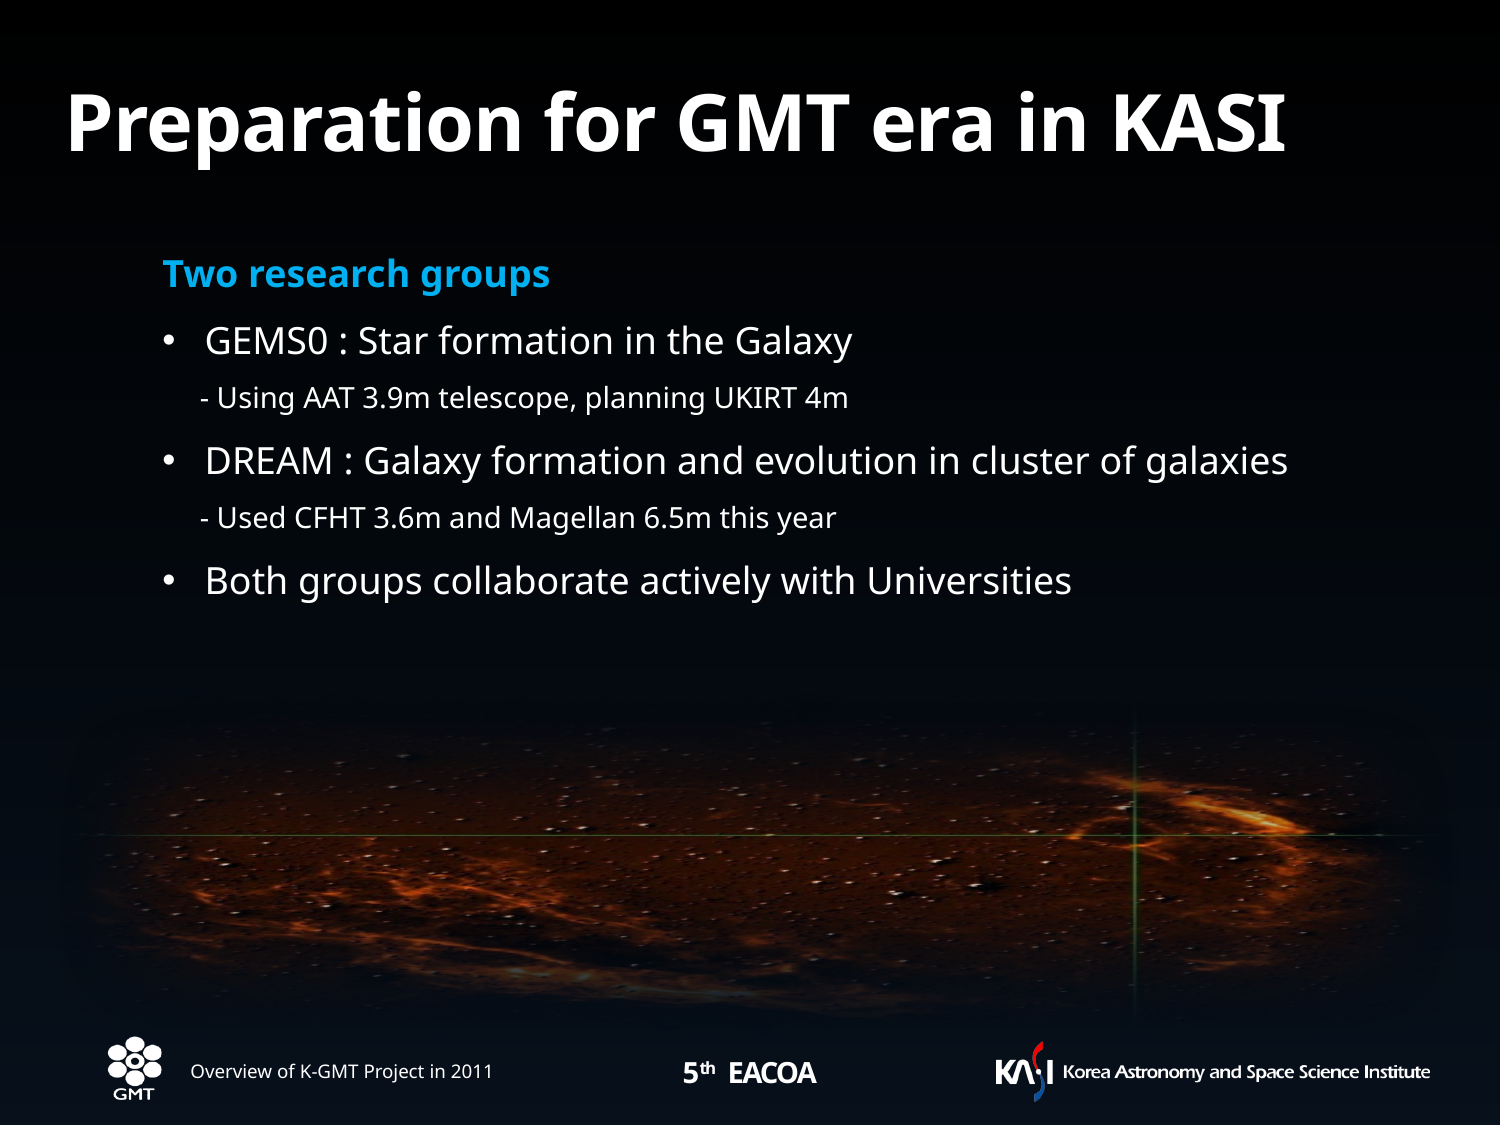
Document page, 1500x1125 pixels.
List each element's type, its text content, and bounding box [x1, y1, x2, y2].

text_box Two research groups GEMS0 : Star formation in the Galaxy - Using AAT 3.9m telescope, planning UKIRT 4m DREAM : Galaxy formation and evolution in cluster of galaxies - Used CFHT 3.6m and Magellan 6.5m this year Both groups collaborate actively with Universities [147, 219, 1442, 678]
picture [995, 1041, 1430, 1102]
text_box [100, 231, 1438, 690]
text_box [548, 37, 1500, 200]
picture [52, 692, 1459, 1102]
text_box Overview of K-GMT Project in 2011 [175, 1052, 554, 1090]
text_box Preparation for GMT era in KASI [49, 64, 1329, 175]
text_box 5th EACOA [661, 1046, 839, 1097]
